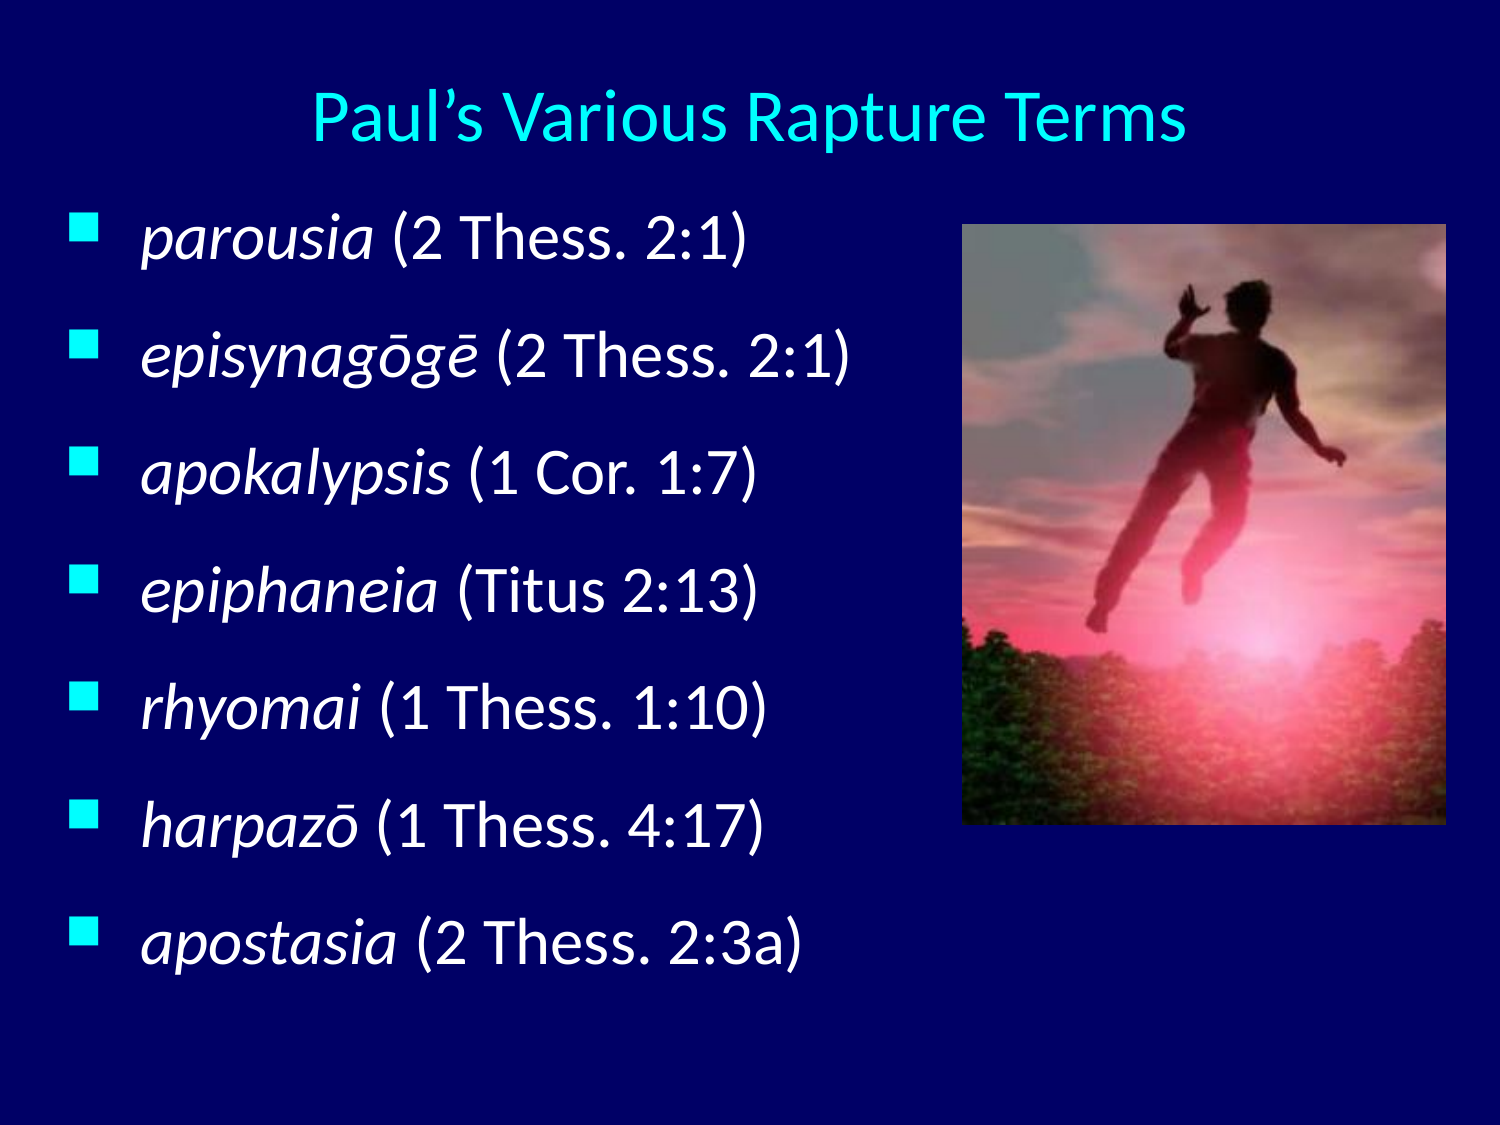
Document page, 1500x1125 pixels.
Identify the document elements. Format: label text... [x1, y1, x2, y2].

picture [962, 224, 1446, 826]
list parousia (2 Thess. 2:1) episynagōgē (2 Thess. 2:1) apokalypsis (1 Cor. 1:7) epiphaneia (Titus 2:13) rhyomai (1 Thess. 1:10) harpazō (1 Thess. 4:17) apostasia (2 Thess. 2:3a) [49, 185, 926, 1001]
title Paul’s Various Rapture Terms [0, 37, 1500, 186]
